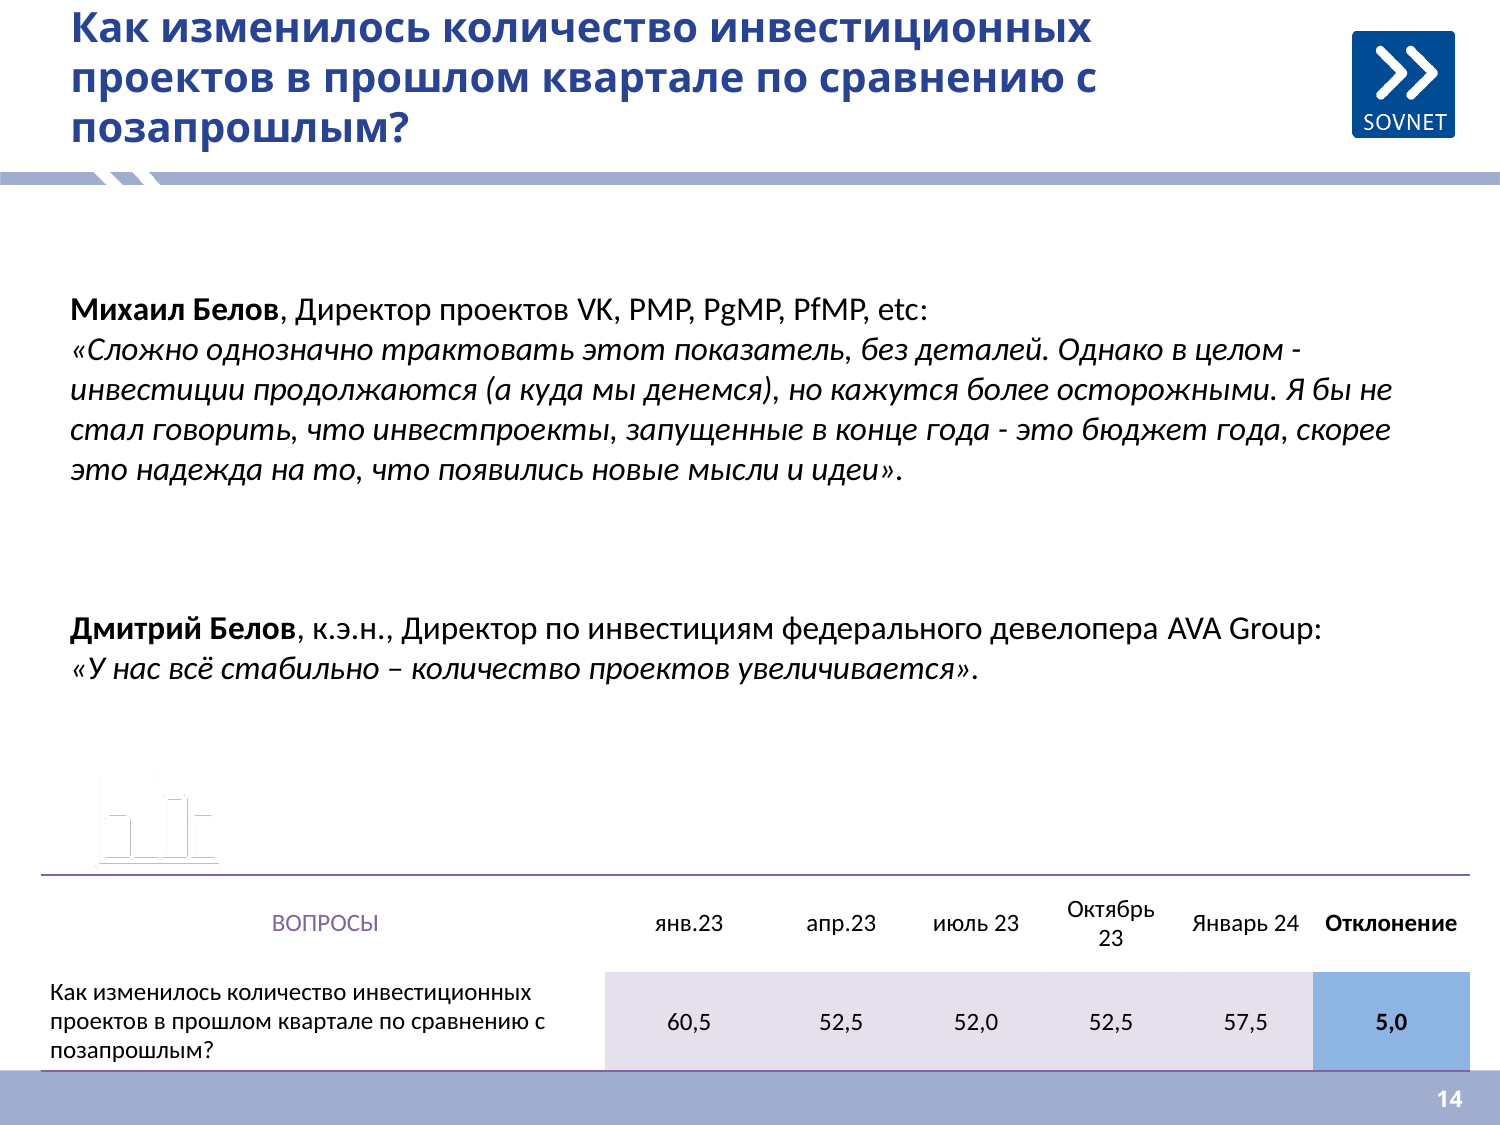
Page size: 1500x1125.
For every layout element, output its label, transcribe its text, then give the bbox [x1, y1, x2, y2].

picture [1352, 31, 1455, 138]
table_header янв.23 [605, 876, 774, 972]
table_cell 60,5 [605, 972, 774, 1070]
table_cell 52,5 [1044, 972, 1179, 1070]
table_cell 57,5 [1179, 972, 1313, 1070]
table_cell 5,0 [1313, 972, 1470, 1070]
picture [93, 774, 220, 868]
slide_number 14 [1127, 1074, 1478, 1125]
table_header июль 23 [909, 876, 1044, 972]
picture [0, 172, 1500, 185]
text_box Михаил Белов, Директор проектов VK, PMP, PgMP, PfMP, etc: «Сложно однозначно трактовать этот показатель, без деталей. Однако в целом - инвестиции продолжаются (а куда мы денемся), но кажутся более осторожными. Я бы не стал говорить, что инвестпроекты, запущенные в конце года - это бюджет года, скорее это надежда на то, что появились новые мысли и идеи». Дмитрий Белов, к.э.н., Директор по инвестициям федерального девелопера AVA Group: «У нас всё стабильно – количество проектов увеличивается». [55, 199, 1435, 734]
table_header апр.23 [774, 876, 909, 972]
table_cell 52,5 [774, 972, 909, 1070]
title Как изменилось количество инвестиционных проектов в прошлом квартале по сравнению с позапрошлым? [55, 41, 1320, 160]
table_cell 52,0 [909, 972, 1044, 1070]
table_header Октябрь 23 [1044, 876, 1179, 972]
table_header ВОПРОСЫ [41, 876, 605, 972]
table_header Январь 24 [1179, 876, 1313, 972]
table_header Отклонение [1313, 876, 1470, 972]
table_cell Как изменилось количество инвестиционных проектов в прошлом квартале по сравнению с позапрошлым? [41, 972, 605, 1070]
